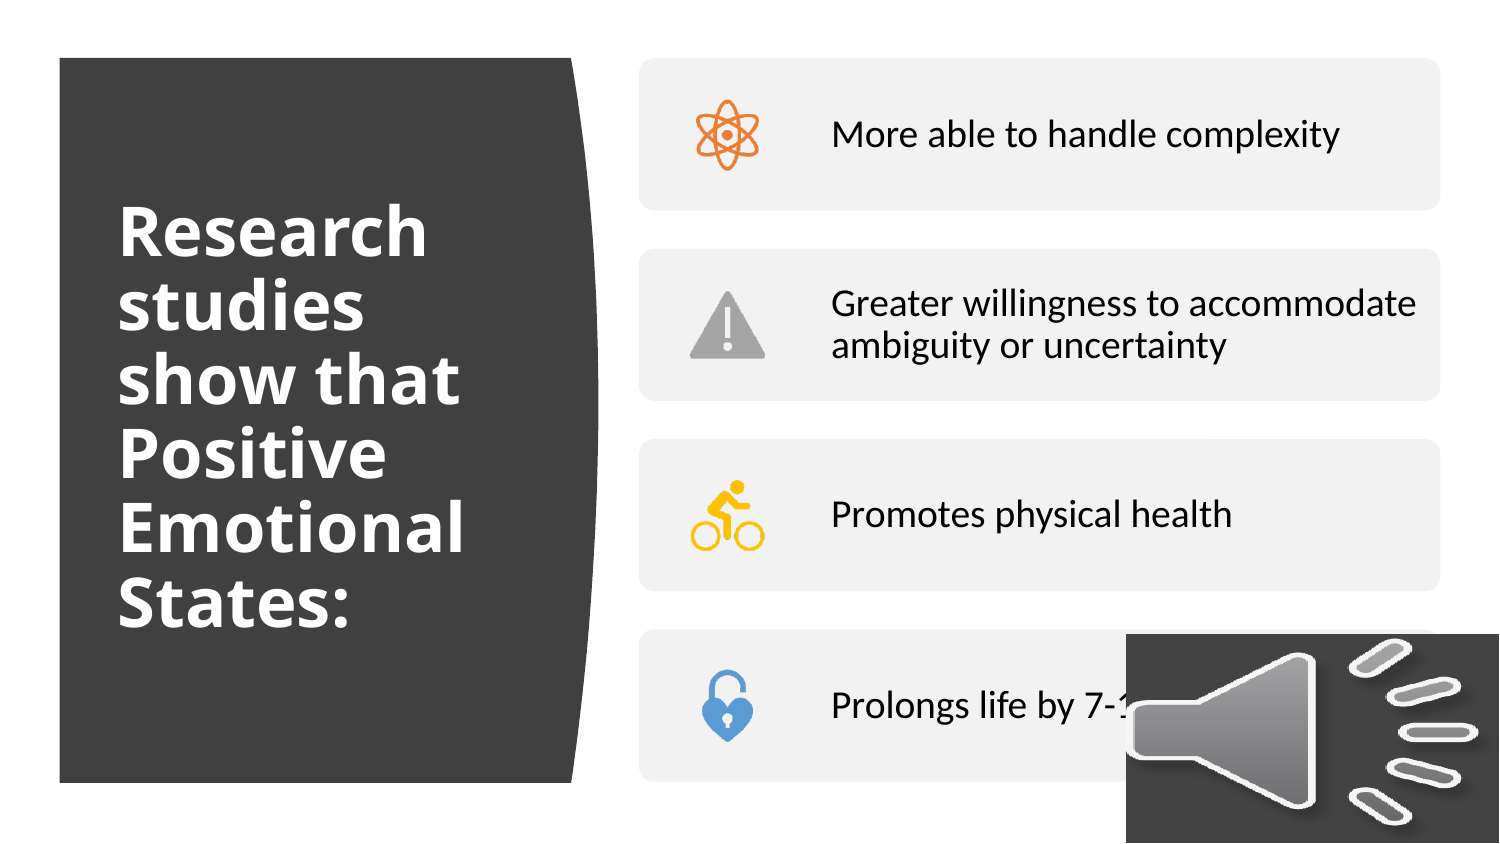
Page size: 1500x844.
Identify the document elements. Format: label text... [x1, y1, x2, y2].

title Research studies show that Positive Emotional States: [106, 124, 527, 715]
picture [1124, 632, 1500, 844]
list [638, 57, 1441, 782]
text_box [58, 56, 600, 784]
